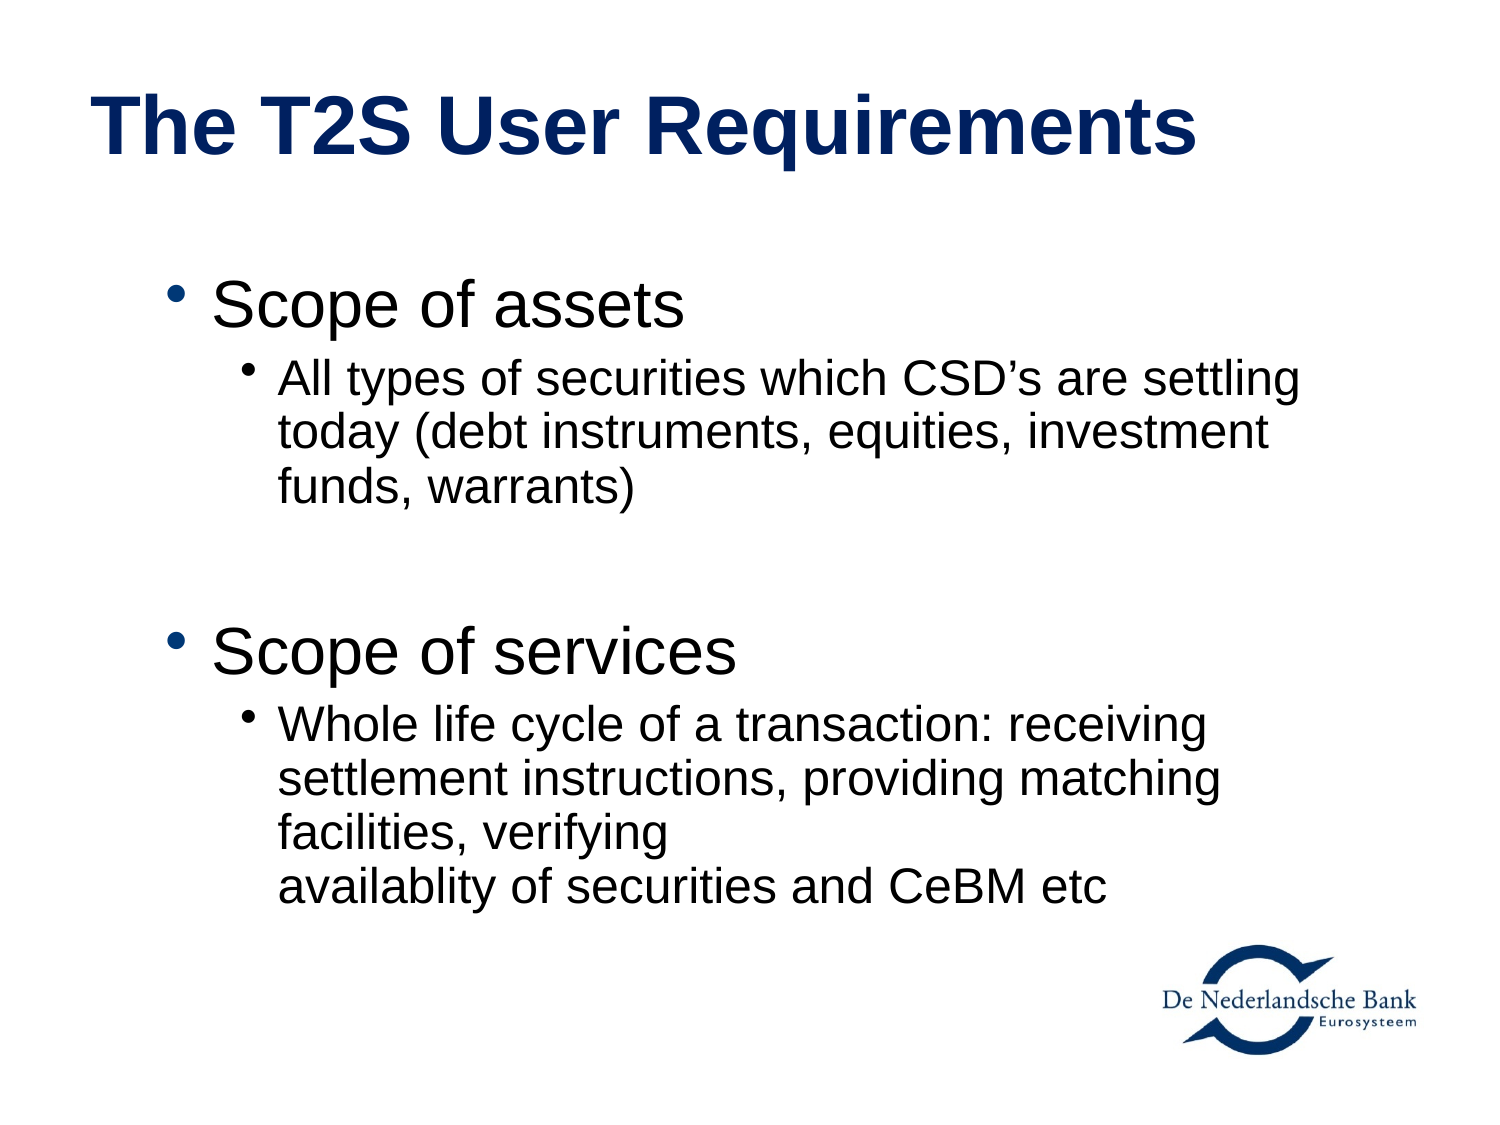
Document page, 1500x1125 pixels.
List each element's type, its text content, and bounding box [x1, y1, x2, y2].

list Scope of assets All types of securities which CSD’s are settling today (debt instruments, equities, investment funds, warrants) Scope of services Whole life cycle of a transaction: receiving settlement instructions, providing matching facilities, verifying availablity of securities and CeBM etc [75, 262, 1425, 1005]
title The T2S User Requirements [75, 45, 1425, 233]
picture [1151, 1005, 1424, 1059]
